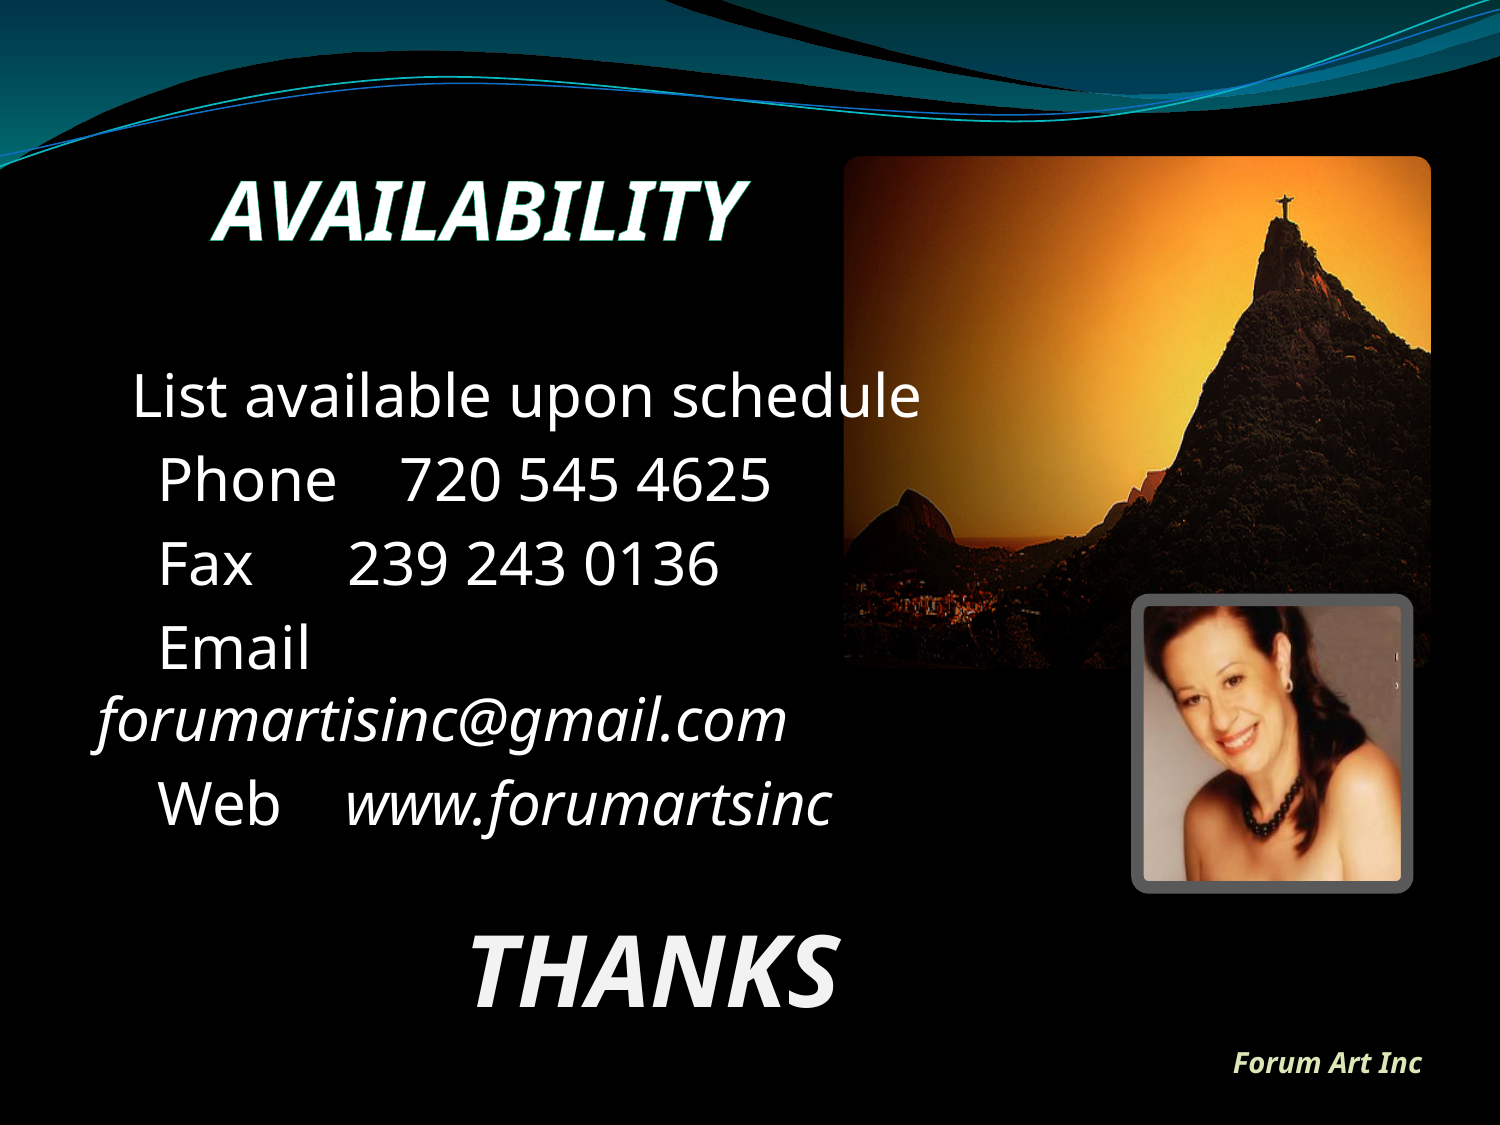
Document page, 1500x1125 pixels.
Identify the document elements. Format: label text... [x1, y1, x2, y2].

text_box Availability [199, 149, 837, 365]
text_box [349, 924, 938, 1060]
list List available upon schedule Phone 720 545 4625 Fax 239 243 0136 Email forumartisinc@gmail.com Web www.forumartsinc [50, 350, 1050, 975]
text_box Thanks [449, 900, 913, 1035]
picture [837, 149, 1438, 888]
text_box Forum Art Inc [1199, 1037, 1438, 1088]
